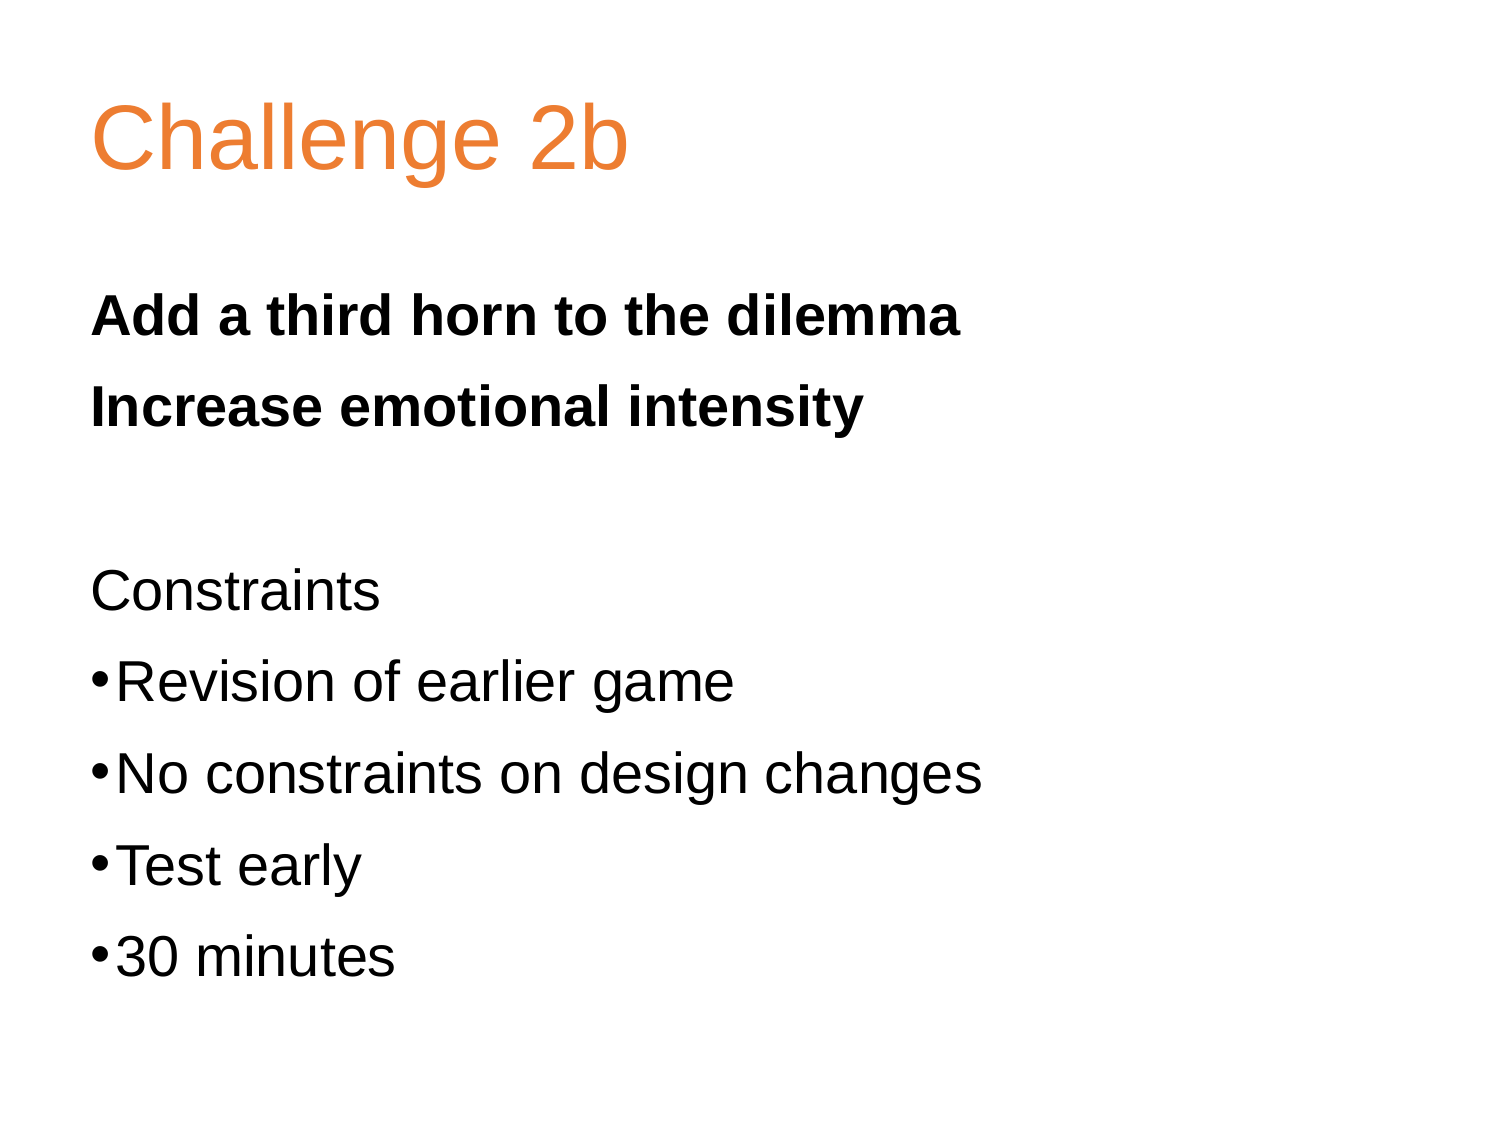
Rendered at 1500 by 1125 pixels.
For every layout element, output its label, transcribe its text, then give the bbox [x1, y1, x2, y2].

title Challenge 2b [75, 45, 1425, 233]
list Add a third horn to the dilemma Increase emotional intensity Constraints Revision of earlier game No constraints on design changes Test early 30 minutes [75, 262, 1425, 1005]
